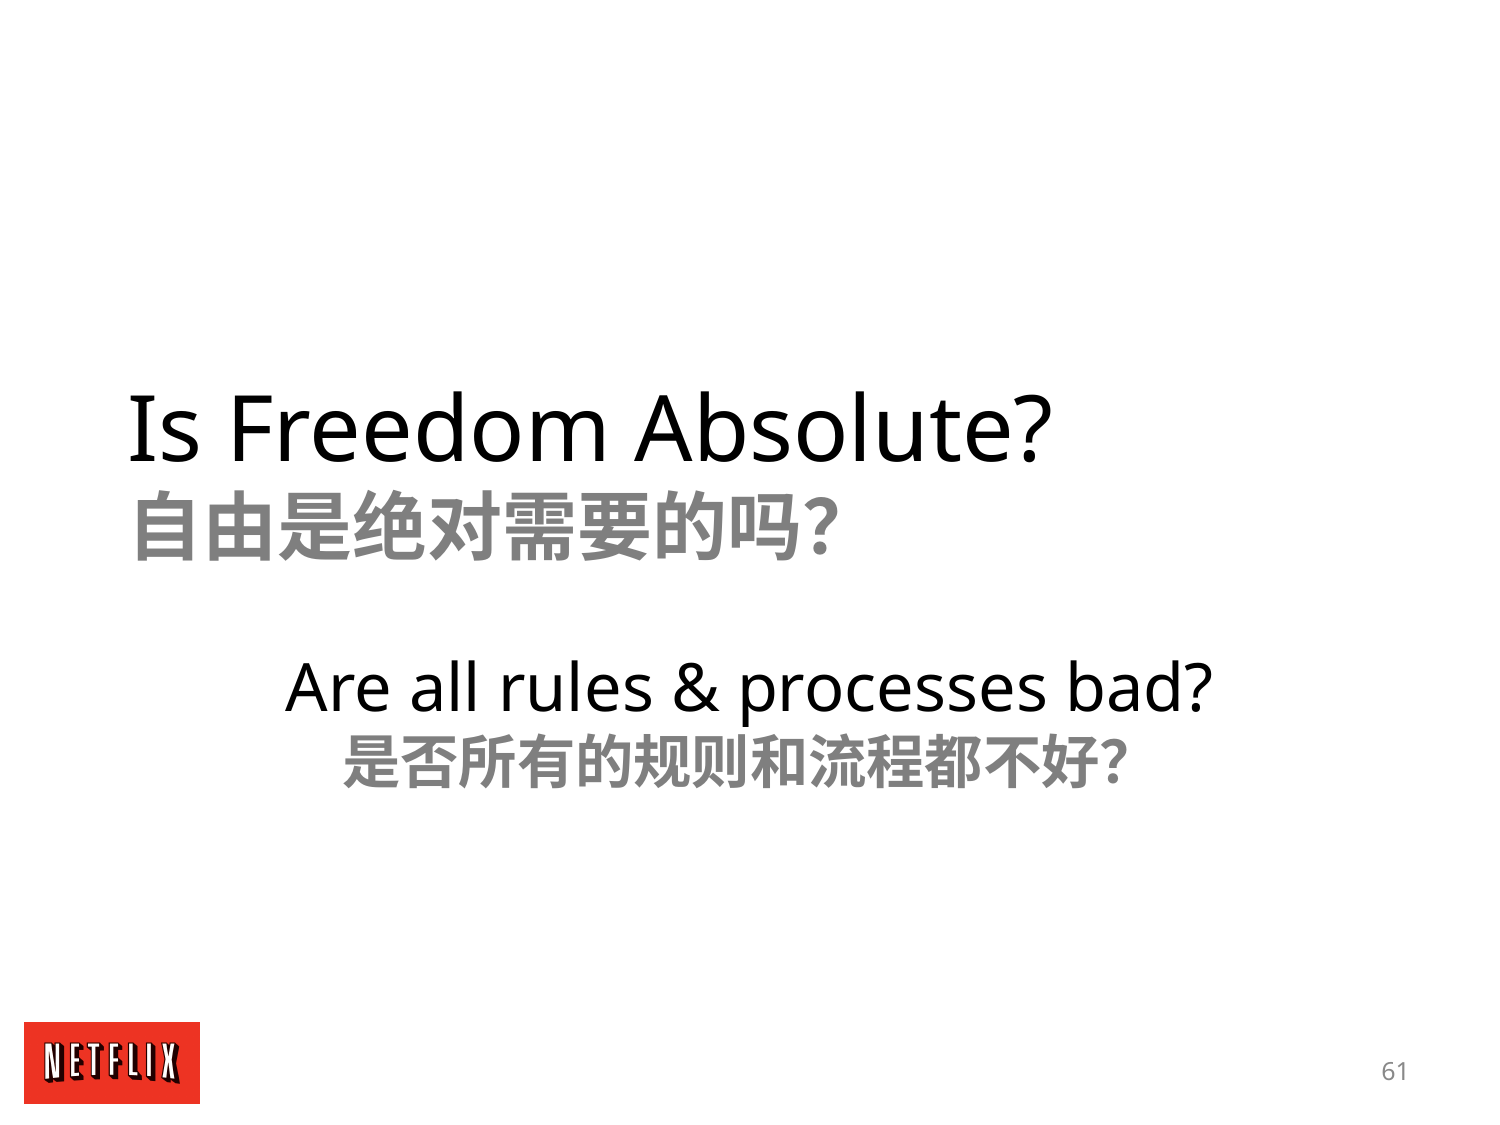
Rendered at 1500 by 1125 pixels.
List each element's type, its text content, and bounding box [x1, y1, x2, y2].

picture [24, 1022, 200, 1104]
subtitle Are all rules & processes bad? 是否所有的规则和流程都不好？ [225, 637, 1275, 925]
slide_number 61 [1074, 1042, 1425, 1103]
title Is Freedom Absolute? 自由是绝对需要的吗？ [112, 349, 1388, 591]
